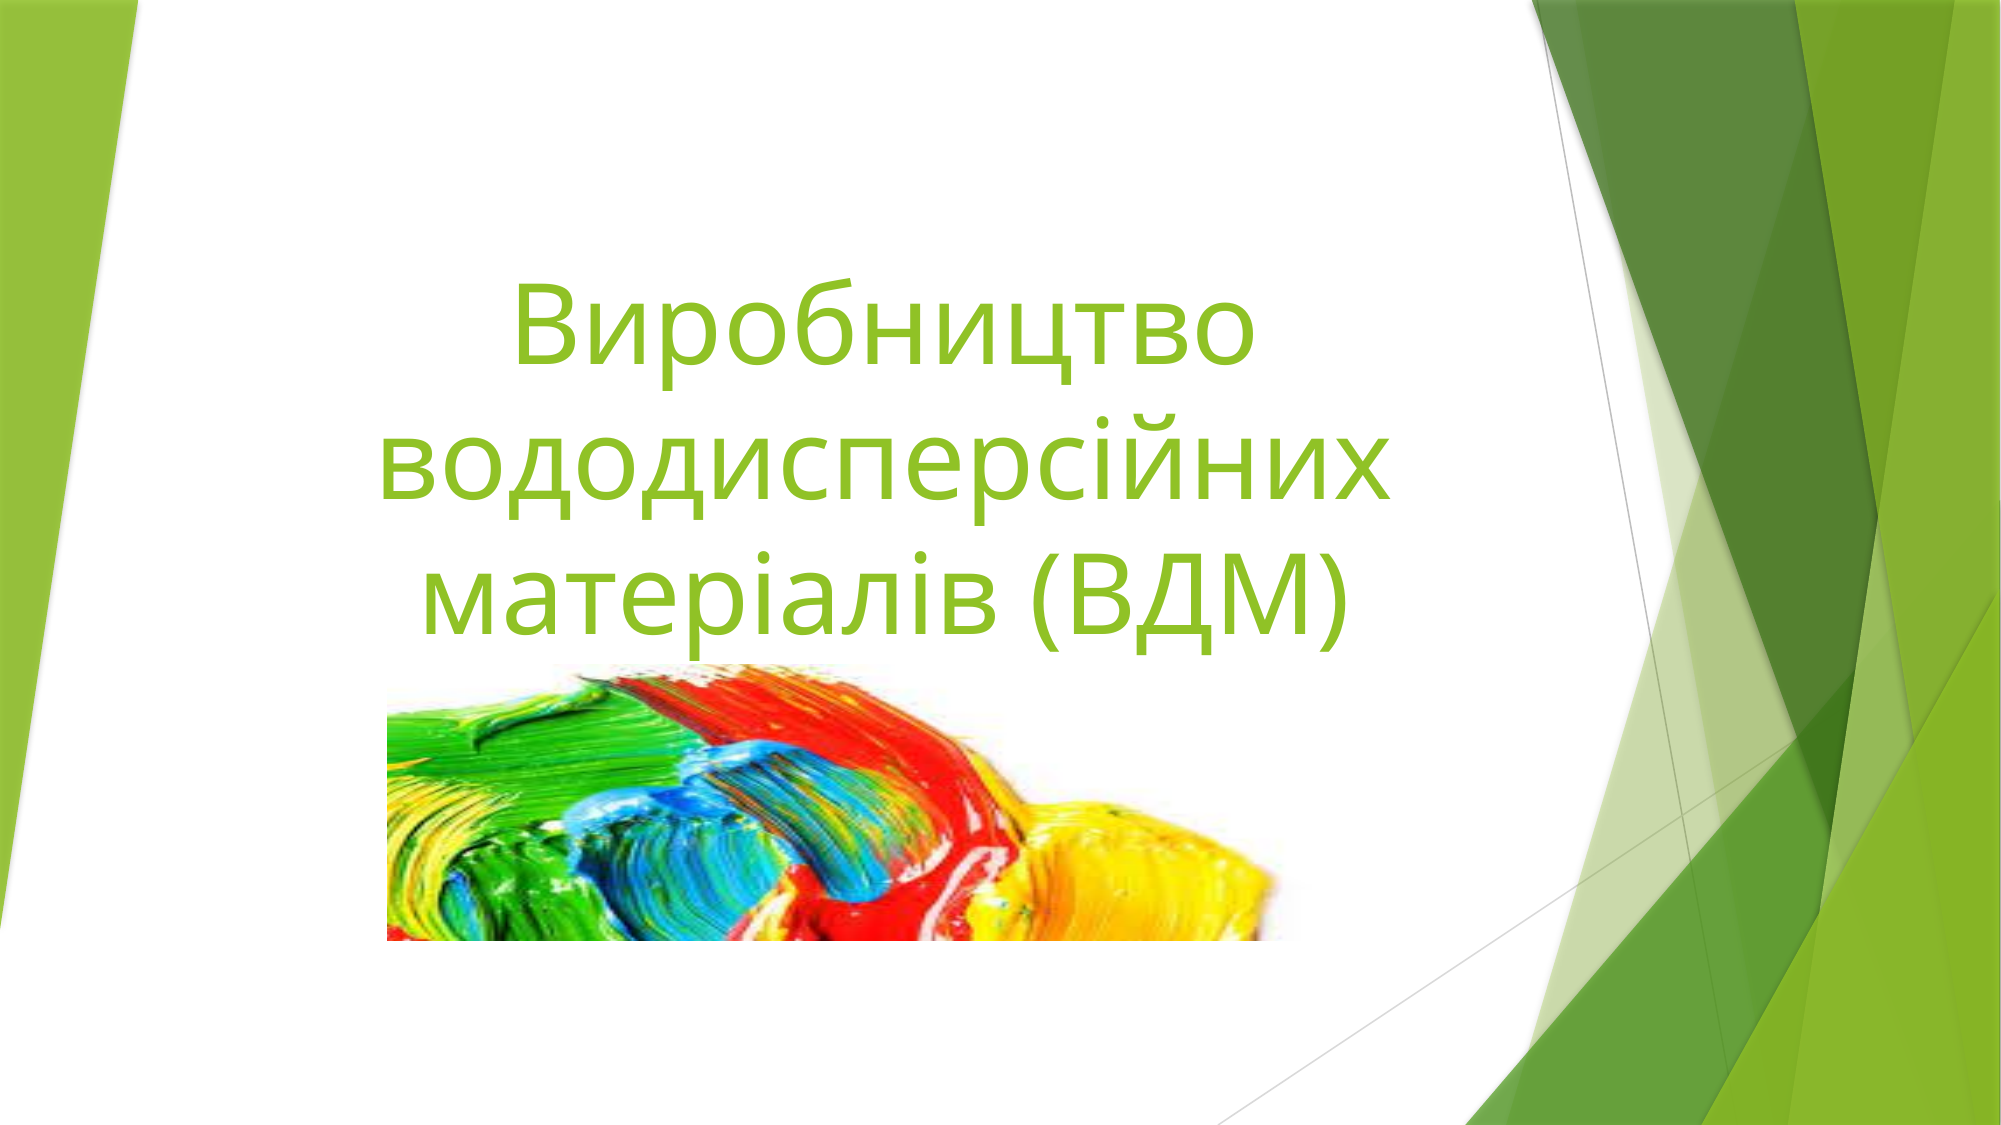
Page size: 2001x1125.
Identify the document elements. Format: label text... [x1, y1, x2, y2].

title Виробництво вододисперсійних матеріалів (ВДМ) [247, 394, 1522, 665]
picture [387, 663, 1382, 942]
